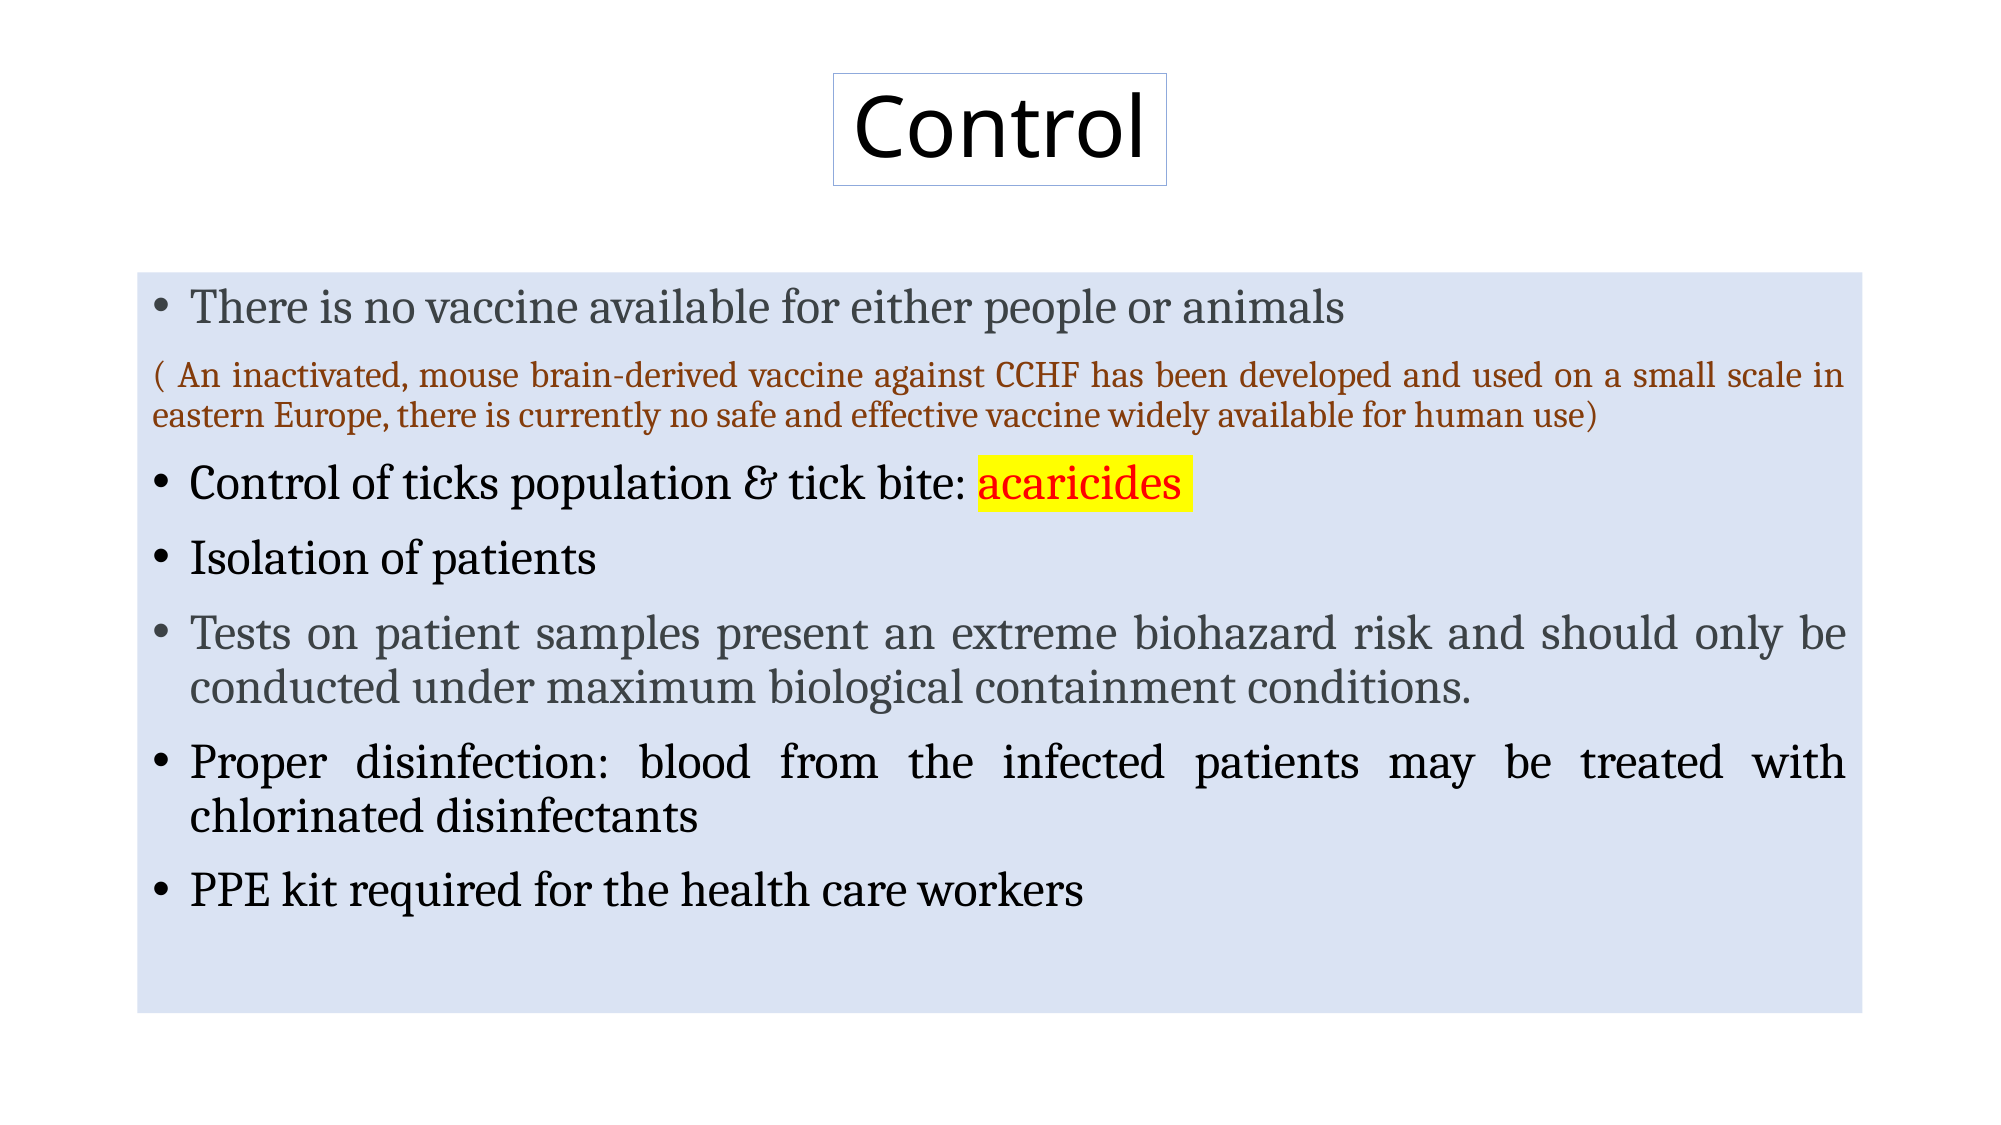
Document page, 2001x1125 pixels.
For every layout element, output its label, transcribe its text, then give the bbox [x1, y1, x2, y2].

title Control [833, 73, 1167, 186]
list There is no vaccine available for either people or animals ( An inactivated, mouse brain-derived vaccine against CCHF has been developed and used on a small scale in eastern Europe, there is currently no safe and effective vaccine widely available for human use) Control of ticks population & tick bite: acaricides Isolation of patients Tests on patient samples present an extreme biohazard risk and should only be conducted under maximum biological containment conditions. Proper disinfection: blood from the infected patients may be treated with chlorinated disinfectants PPE kit required for the health care workers [137, 272, 1863, 1014]
